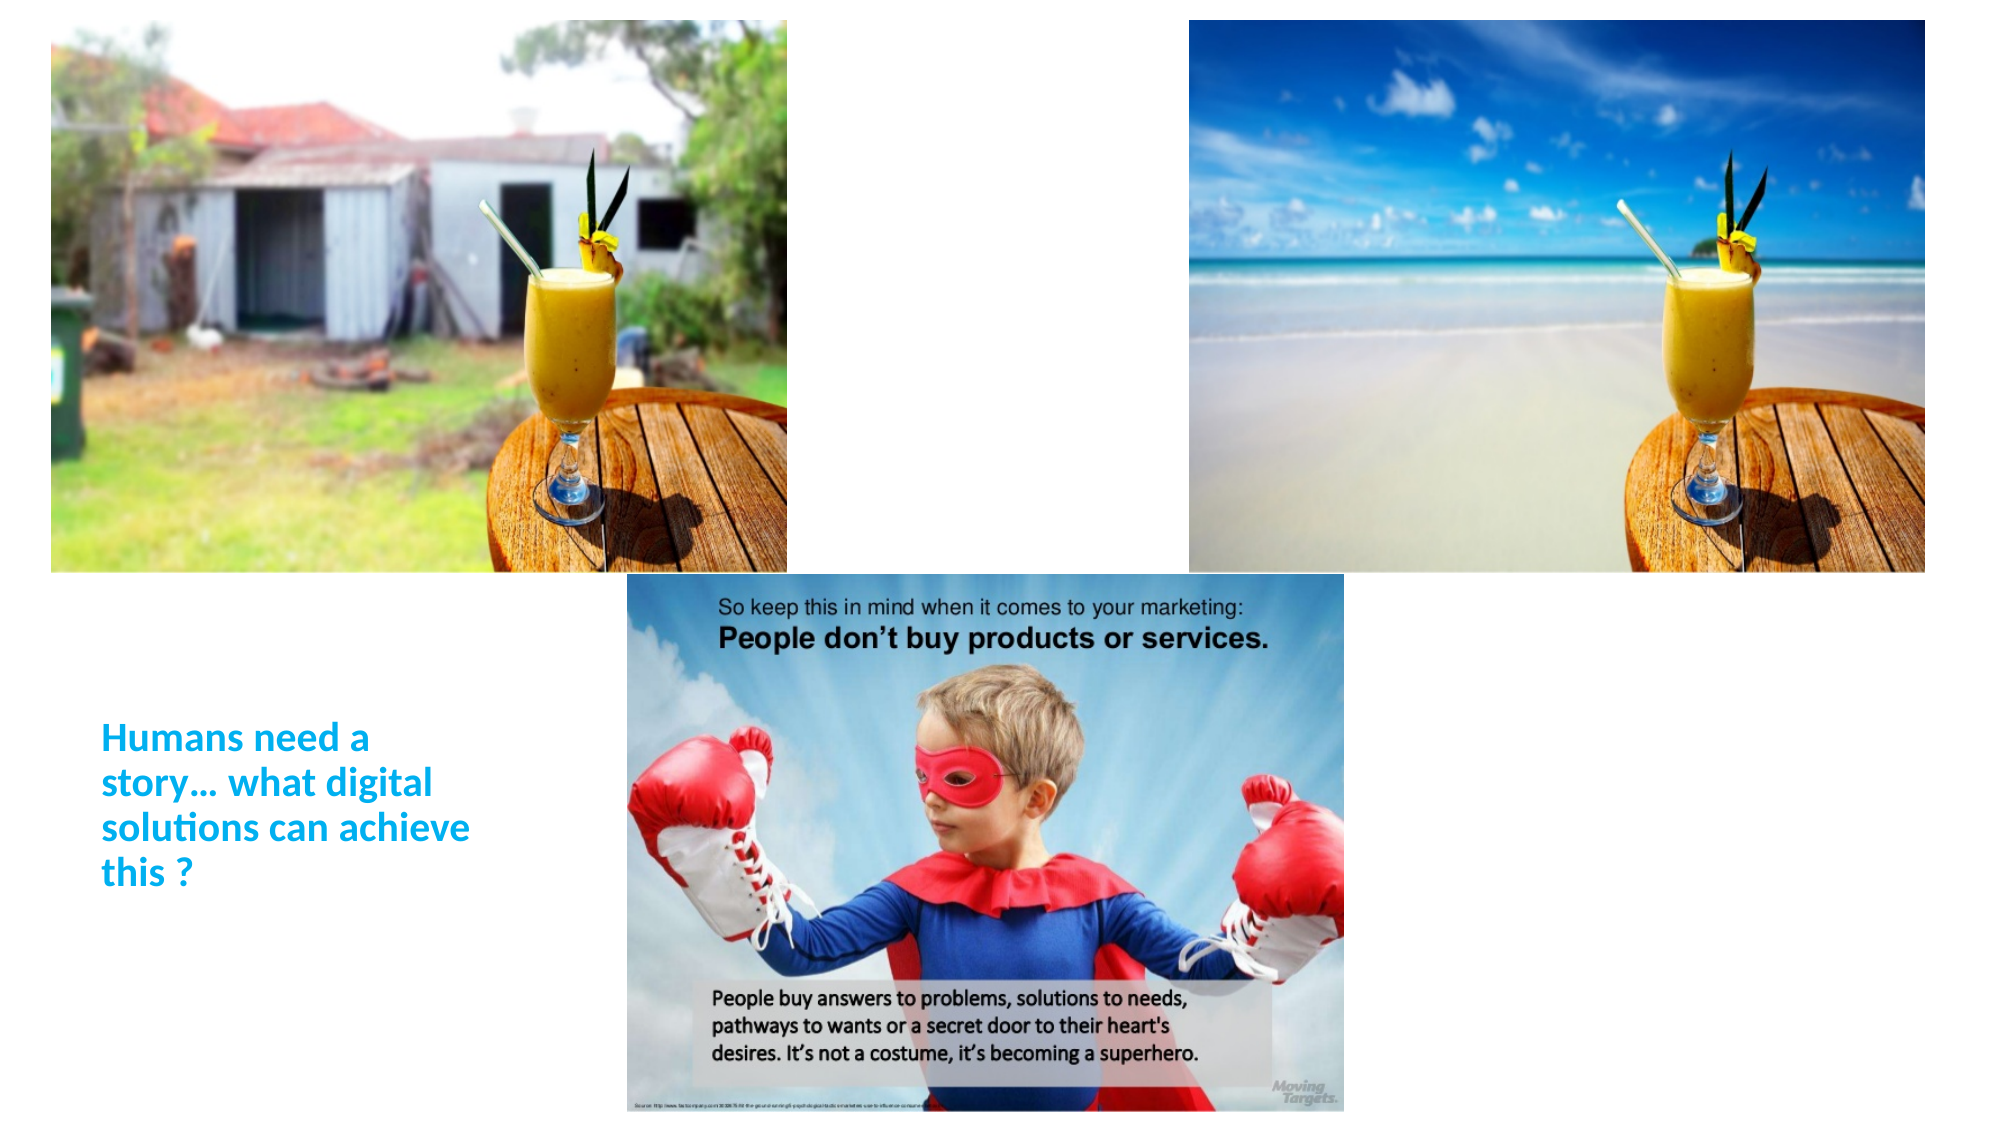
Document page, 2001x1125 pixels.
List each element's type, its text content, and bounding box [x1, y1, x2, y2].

text_box Humans need a story… what digital solutions can achieve this ? [30, 707, 501, 934]
picture [627, 574, 1344, 1112]
picture [51, 20, 787, 573]
picture [1189, 20, 1925, 573]
